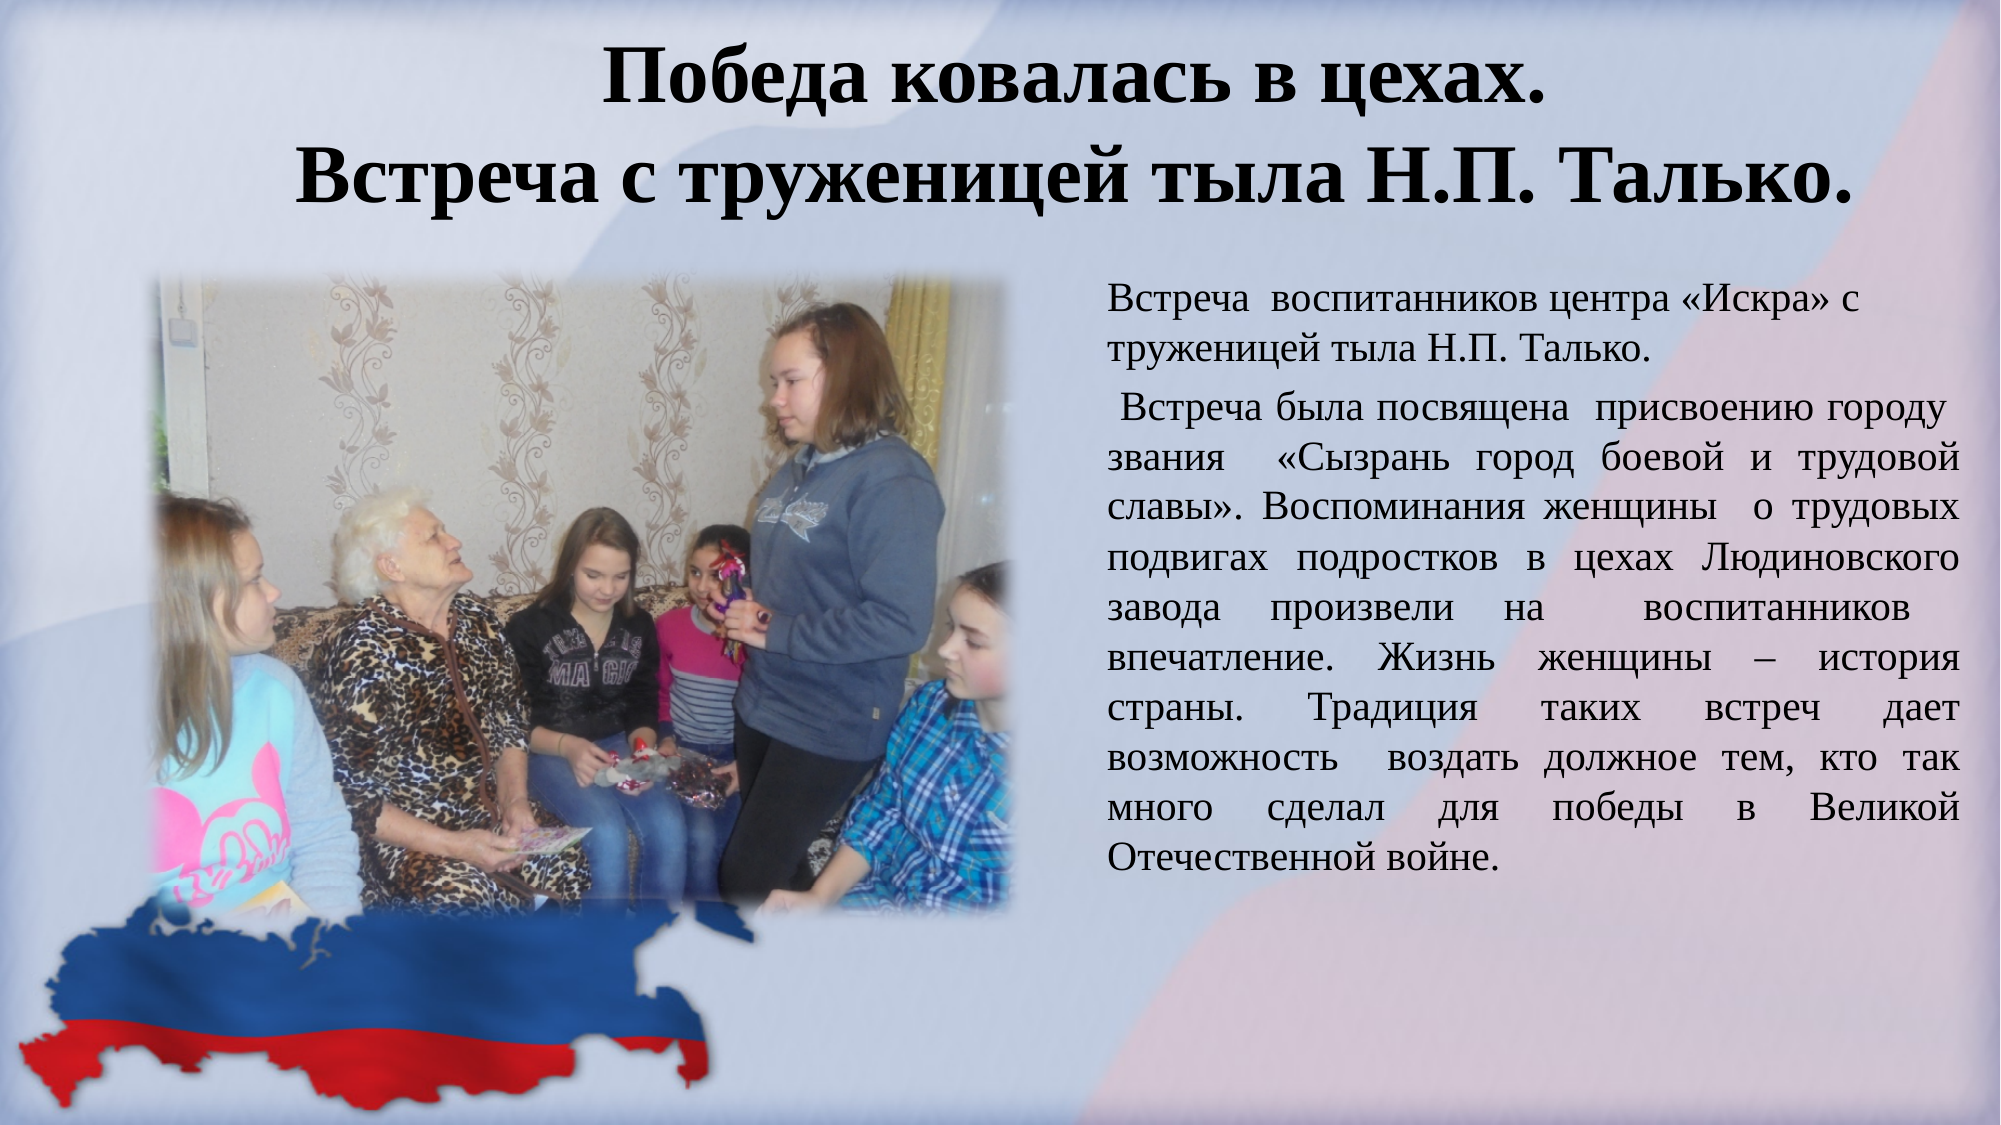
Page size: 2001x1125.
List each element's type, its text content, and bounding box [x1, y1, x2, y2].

list Встреча воспитанников центра «Искра» с труженицей тыла Н.П. Талько. Встреча была посвящена присвоению городу звания «Сызрань город боевой и трудовой славы». Воспоминания женщины о трудовых подвигах подростков в цехах Людиновского завода произвели на воспитанников впечатление. Жизнь женщины – история страны. Традиция таких встреч дает возможность воздать должное тем, кто так много сделал для победы в Великой Отечественной войне. [1091, 262, 1976, 1005]
picture [0, 0, 2001, 1125]
title Победа ковалась в цехах. Встреча с труженицей тыла Н.П. Талько. [175, 75, 1976, 263]
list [139, 262, 1023, 925]
